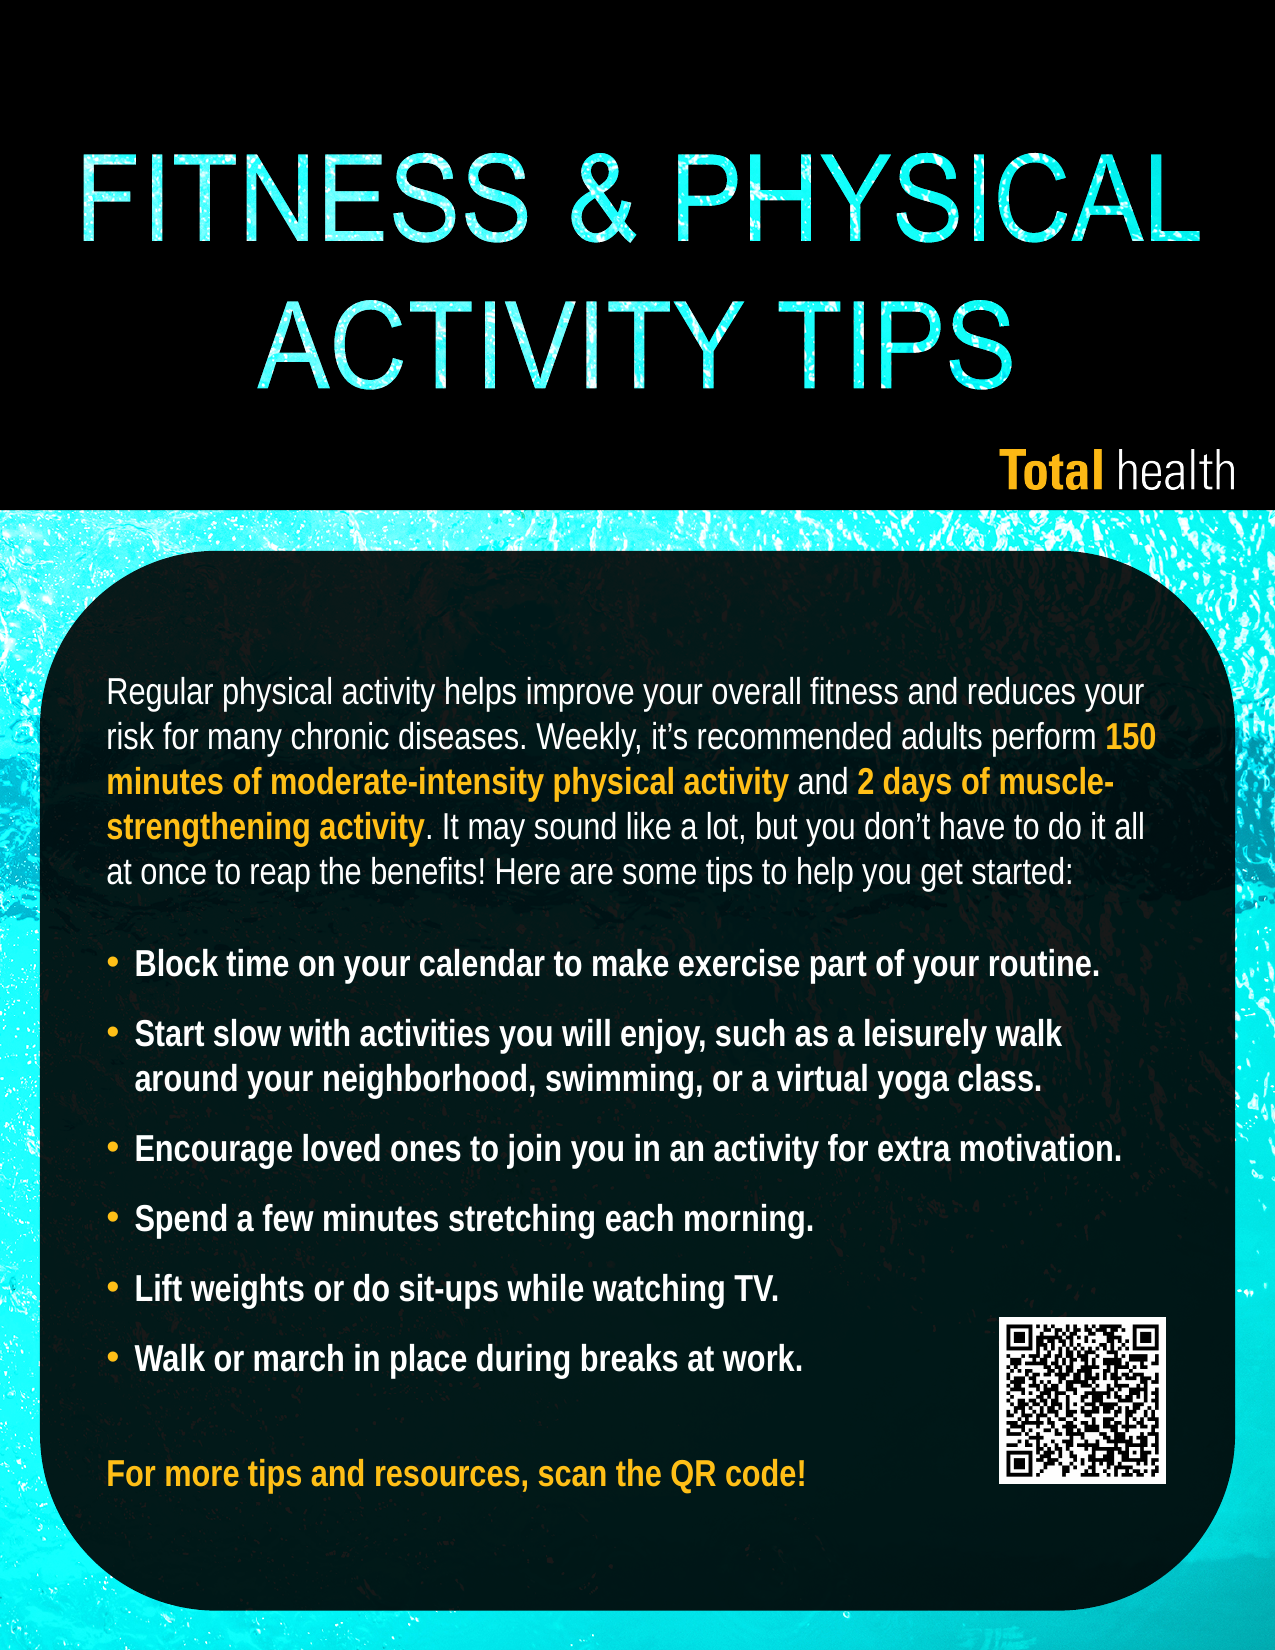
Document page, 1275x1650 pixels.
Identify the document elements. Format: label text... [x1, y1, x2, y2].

text_box [395, 154, 454, 241]
text_box [780, 302, 839, 387]
text_box [951, 301, 1010, 388]
picture [999, 1317, 1166, 1484]
text_box [1000, 154, 1065, 241]
text_box [855, 302, 863, 387]
text_box [751, 155, 810, 240]
text_box [507, 303, 573, 387]
text_box [680, 156, 736, 240]
text_box [883, 303, 939, 387]
text_box [175, 155, 235, 240]
text_box [676, 303, 741, 387]
text_box [823, 156, 888, 240]
text_box [85, 155, 135, 240]
text_box [609, 302, 669, 387]
text_box [587, 302, 596, 387]
text_box [975, 155, 983, 240]
text_box [259, 303, 328, 387]
text_box [1152, 155, 1199, 240]
text_box [1073, 156, 1142, 240]
text_box [326, 155, 382, 240]
picture [999, 449, 1235, 491]
text_box [0, 0, 1275, 511]
text_box [898, 154, 957, 241]
text_box [573, 154, 634, 241]
text_box Regular physical activity helps improve your overall fitness and reduces your risk for many chronic diseases. Weekly, it’s recommended adults perform 150 minutes of moderate-intensity physical activity and 2 days of muscle-strengthening activity. It may sound like a lot, but you don’t have to do it all at once to reap the benefits! Here are some tips to help you get started: Block time on your calendar to make exercise part of your routine. Start slow with activities you will enjoy, such as a leisurely walk around your neighborhood, swimming, or a virtual yoga class. Encourage loved ones to join you in an activity for extra motivation. Spend a few minutes stretching each morning. Lift weights or do sit-ups while watching TV. Walk or march in place during breaks at work. For more tips and resources, scan the QR code! [38, 549, 1237, 1612]
text_box [0, 511, 1275, 1650]
text_box [153, 155, 161, 240]
text_box [486, 302, 494, 387]
text_box [248, 156, 306, 240]
text_box [336, 301, 401, 388]
text_box [467, 154, 526, 241]
text_box [411, 302, 471, 387]
